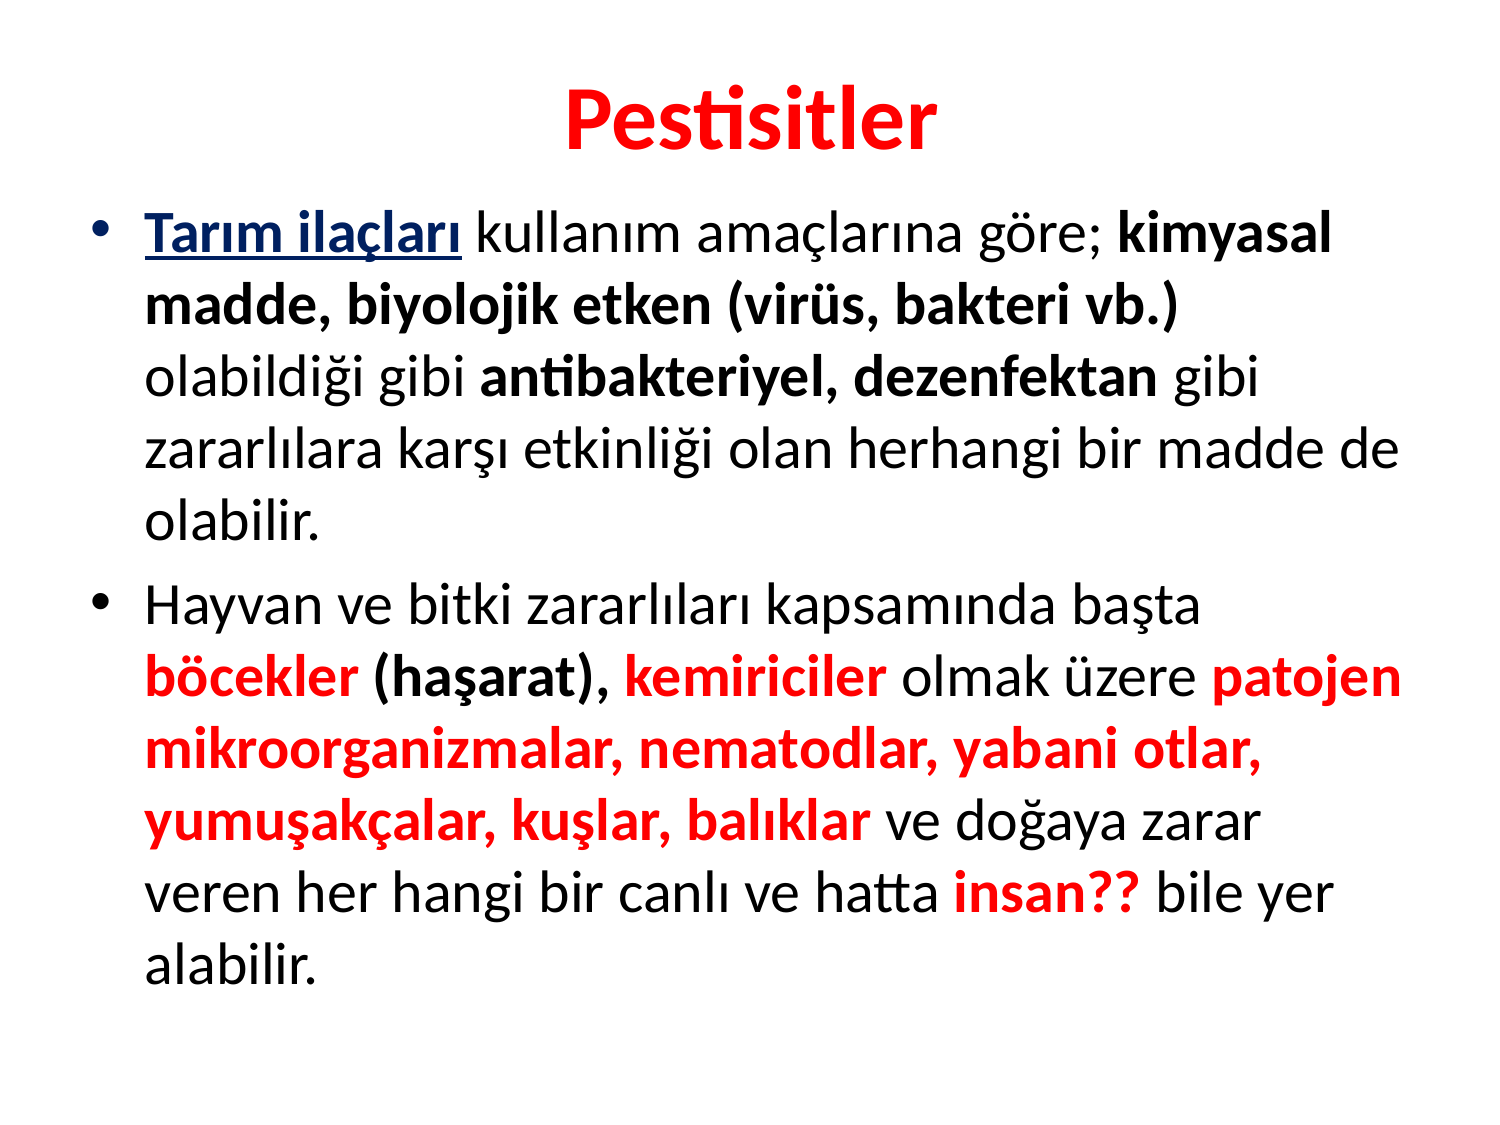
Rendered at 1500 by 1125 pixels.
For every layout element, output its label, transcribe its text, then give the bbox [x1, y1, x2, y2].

title Pestisitler [76, 19, 1427, 207]
list Tarım ilaçları kullanım amaçlarına göre; kimyasal madde, biyolojik etken (virüs, bak­teri vb.) olabildiği gibi antibakteriyel, dezenfektan gibi zararlılara karşı etkinliği olan herhangi bir madde de olabilir. Hayvan ve bitki zararlıları kapsamında başta böcekler (haşarat), kemiriciler olmak üzere patojen mikroorganizmalar, nematodlar, yabani otlar, yumuşakçalar, kuşlar, balıklar ve doğaya zarar veren her hangi bir canlı ve hatta insan?? bile yer alabilir. [75, 184, 1425, 1005]
